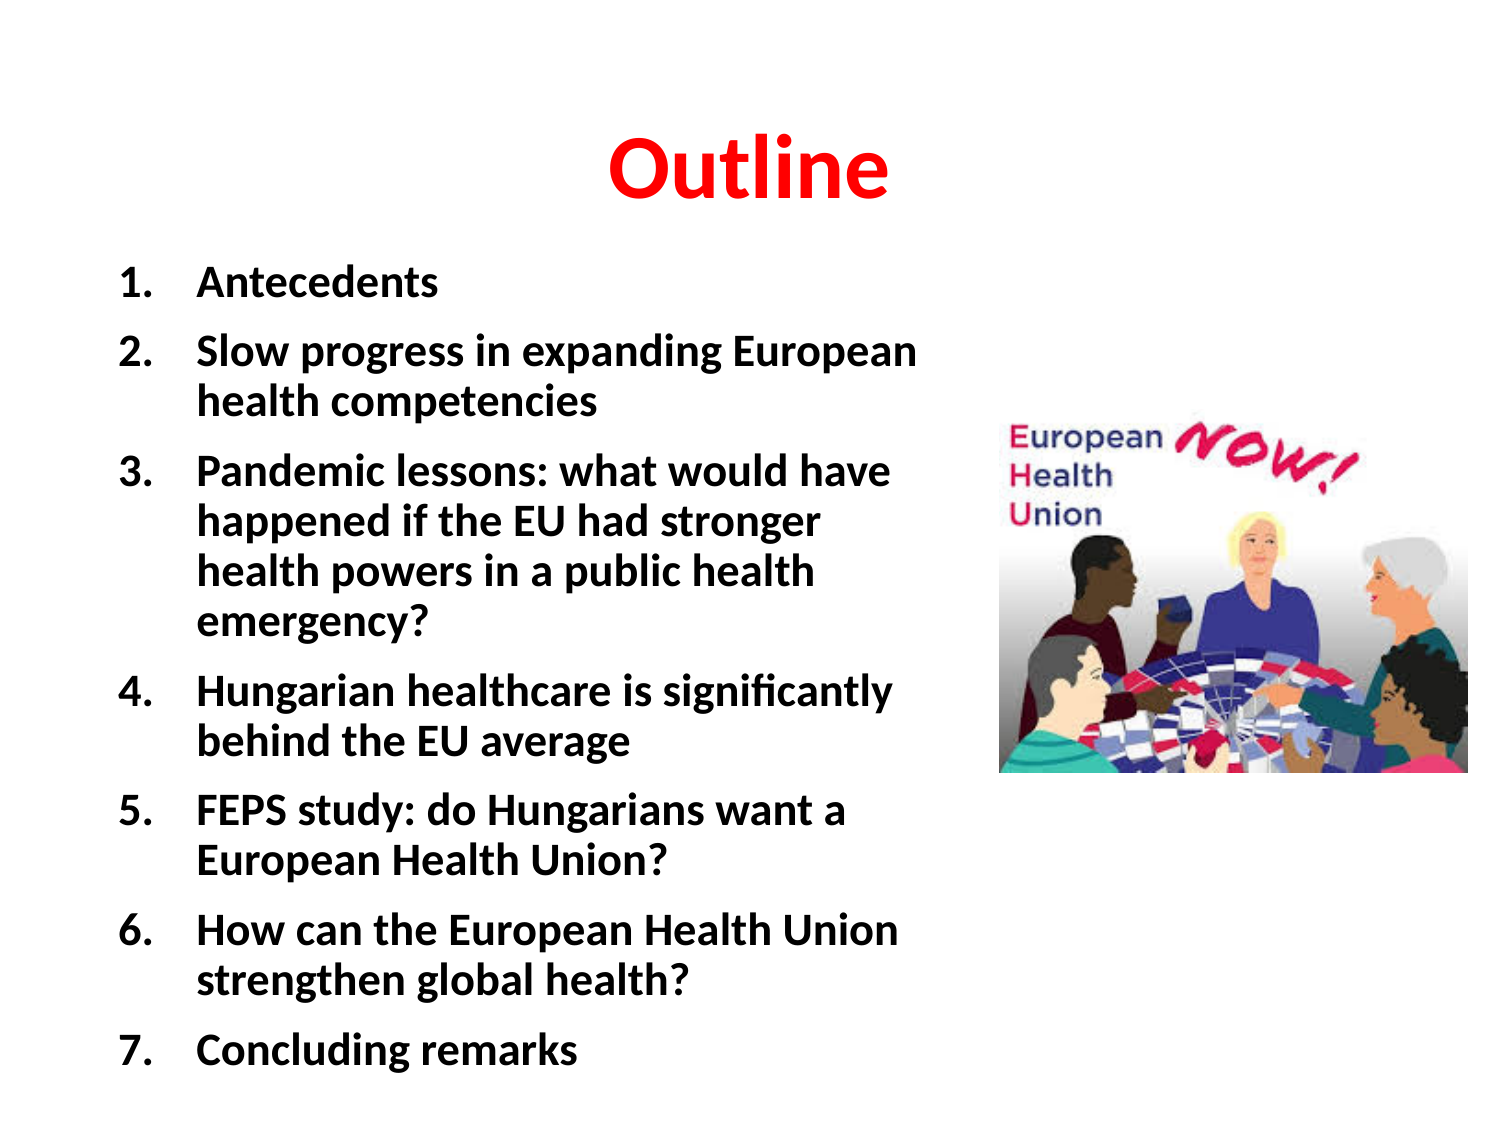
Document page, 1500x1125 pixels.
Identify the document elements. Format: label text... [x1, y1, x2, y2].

title Outline [103, 59, 1397, 278]
list Antecedents Slow progress in expanding European health competencies Pandemic lessons: what would have happened if the EU had stronger health powers in a public health emergency? Hungarian healthcare is significantly behind the EU average FEPS study: do Hungarians want a European Health Union? How can the European Health Union strengthen global health? Concluding remarks [103, 249, 962, 1088]
picture [999, 409, 1468, 773]
